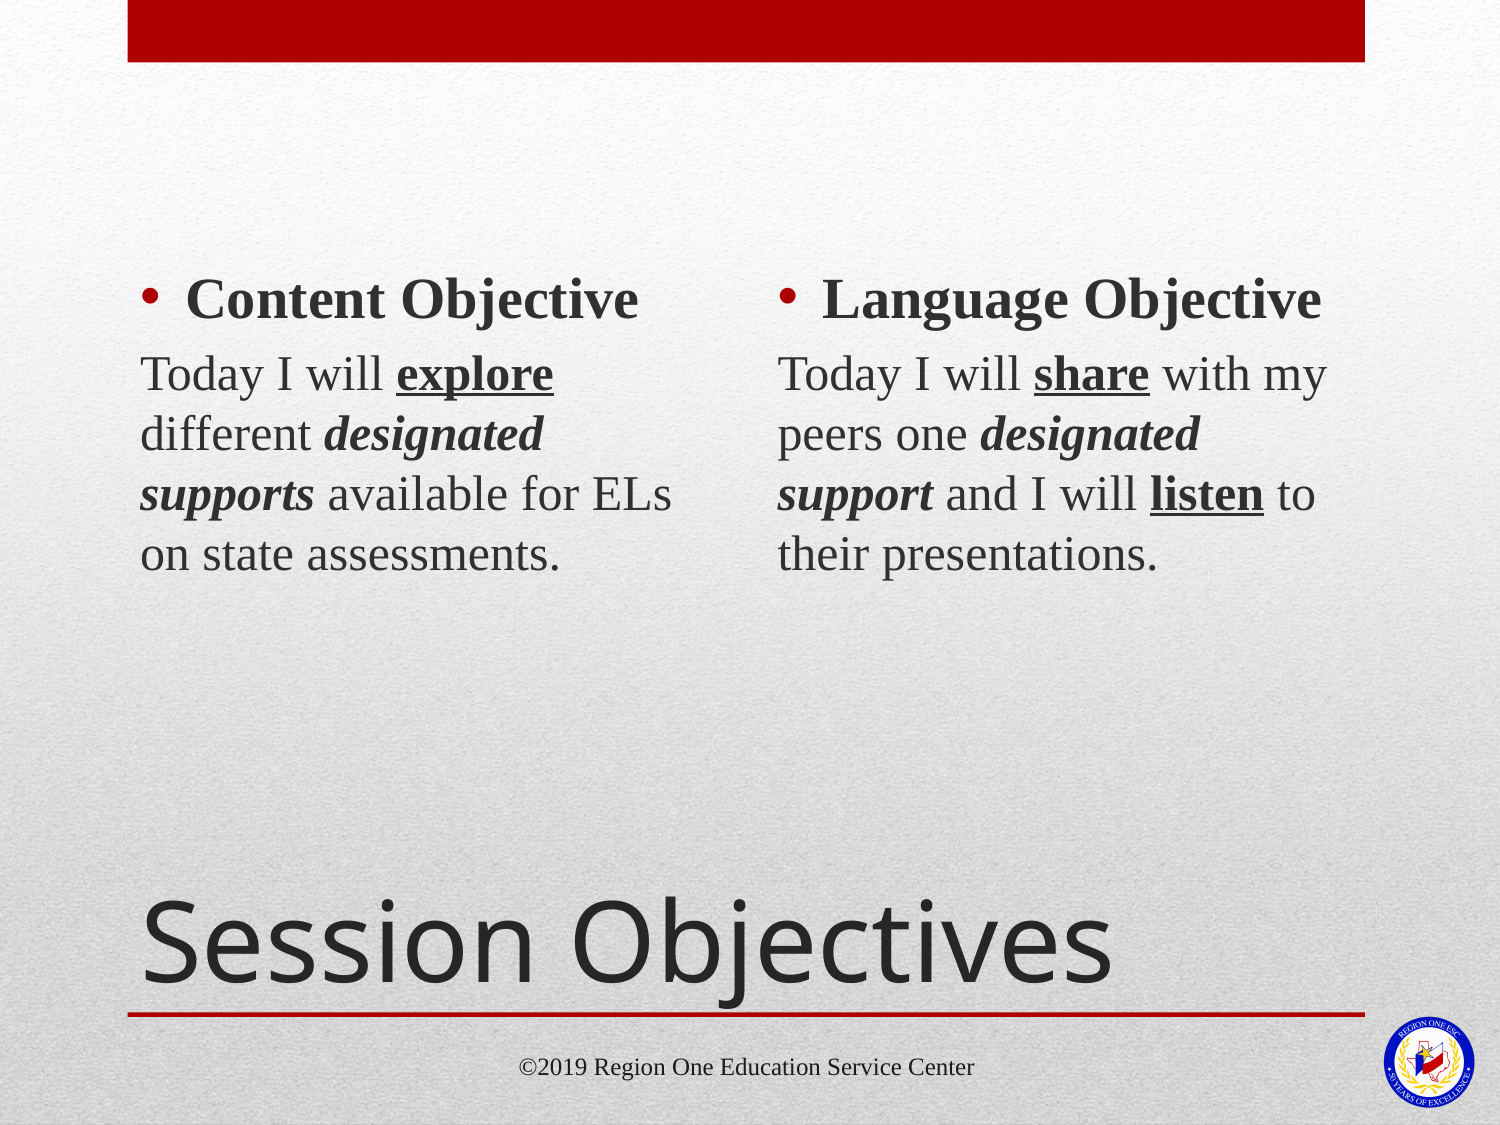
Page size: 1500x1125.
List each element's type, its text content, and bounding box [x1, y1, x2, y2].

list Content Objective Today I will explore different designated supports available for ELs on state assessments. [124, 61, 725, 780]
list Language Objective Today I will share with my peers one designated support and I will listen to their presentations. [762, 122, 1363, 718]
footer ©2019 Region One Education Service Center [131, 1035, 1363, 1096]
title Session Objectives [125, 750, 1238, 1013]
picture [1382, 1015, 1476, 1108]
